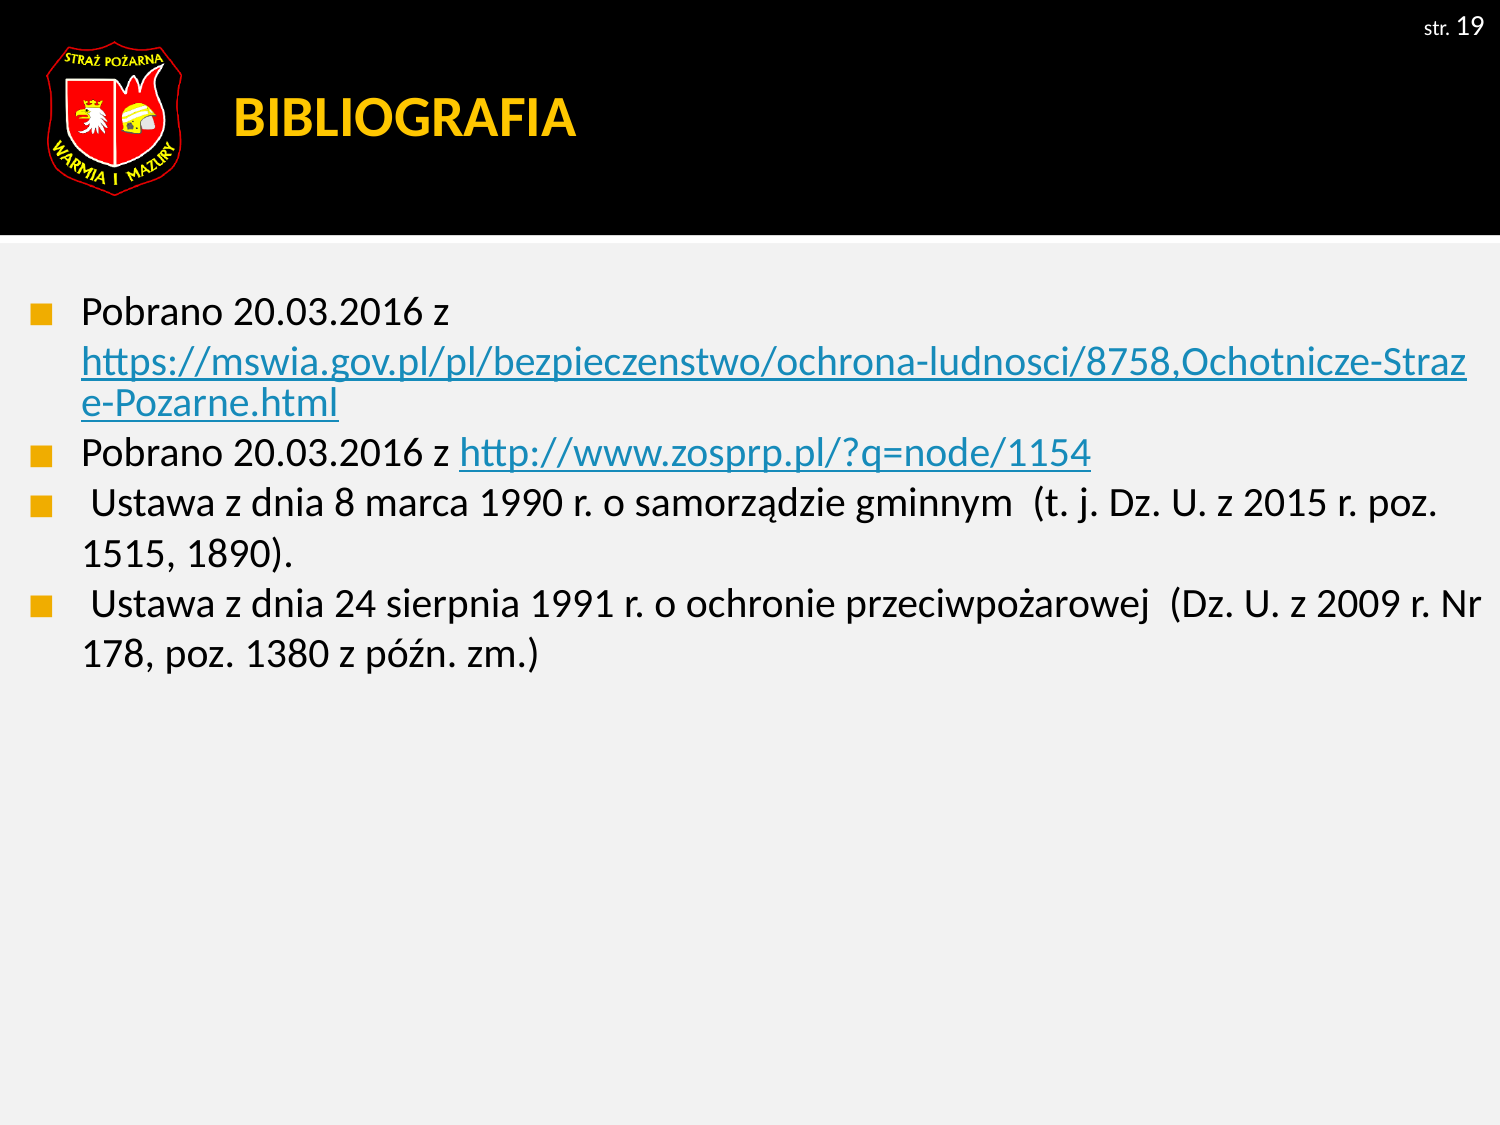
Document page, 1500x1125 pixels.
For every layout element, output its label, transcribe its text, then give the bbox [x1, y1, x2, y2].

slide_number str. 19 [1404, 0, 1500, 41]
title BIBLIOGRAFIA [218, 41, 1388, 185]
picture [46, 41, 182, 196]
list Pobrano 20.03.2016 z https://mswia.gov.pl/pl/bezpieczenstwo/ochrona-ludnosci/8758,Ochotnicze-Straze-Pozarne.html Pobrano 20.03.2016 z http://www.zosprp.pl/?q=node/1154 Ustawa z dnia 8 marca 1990 r. o samorządzie gminnym (t. j. Dz. U. z 2015 r. poz. 1515, 1890). Ustawa z dnia 24 sierpnia 1991 r. o ochronie przeciwpożarowej (Dz. U. z 2009 r. Nr 178, poz. 1380 z późn. zm.) [0, 268, 1500, 1012]
